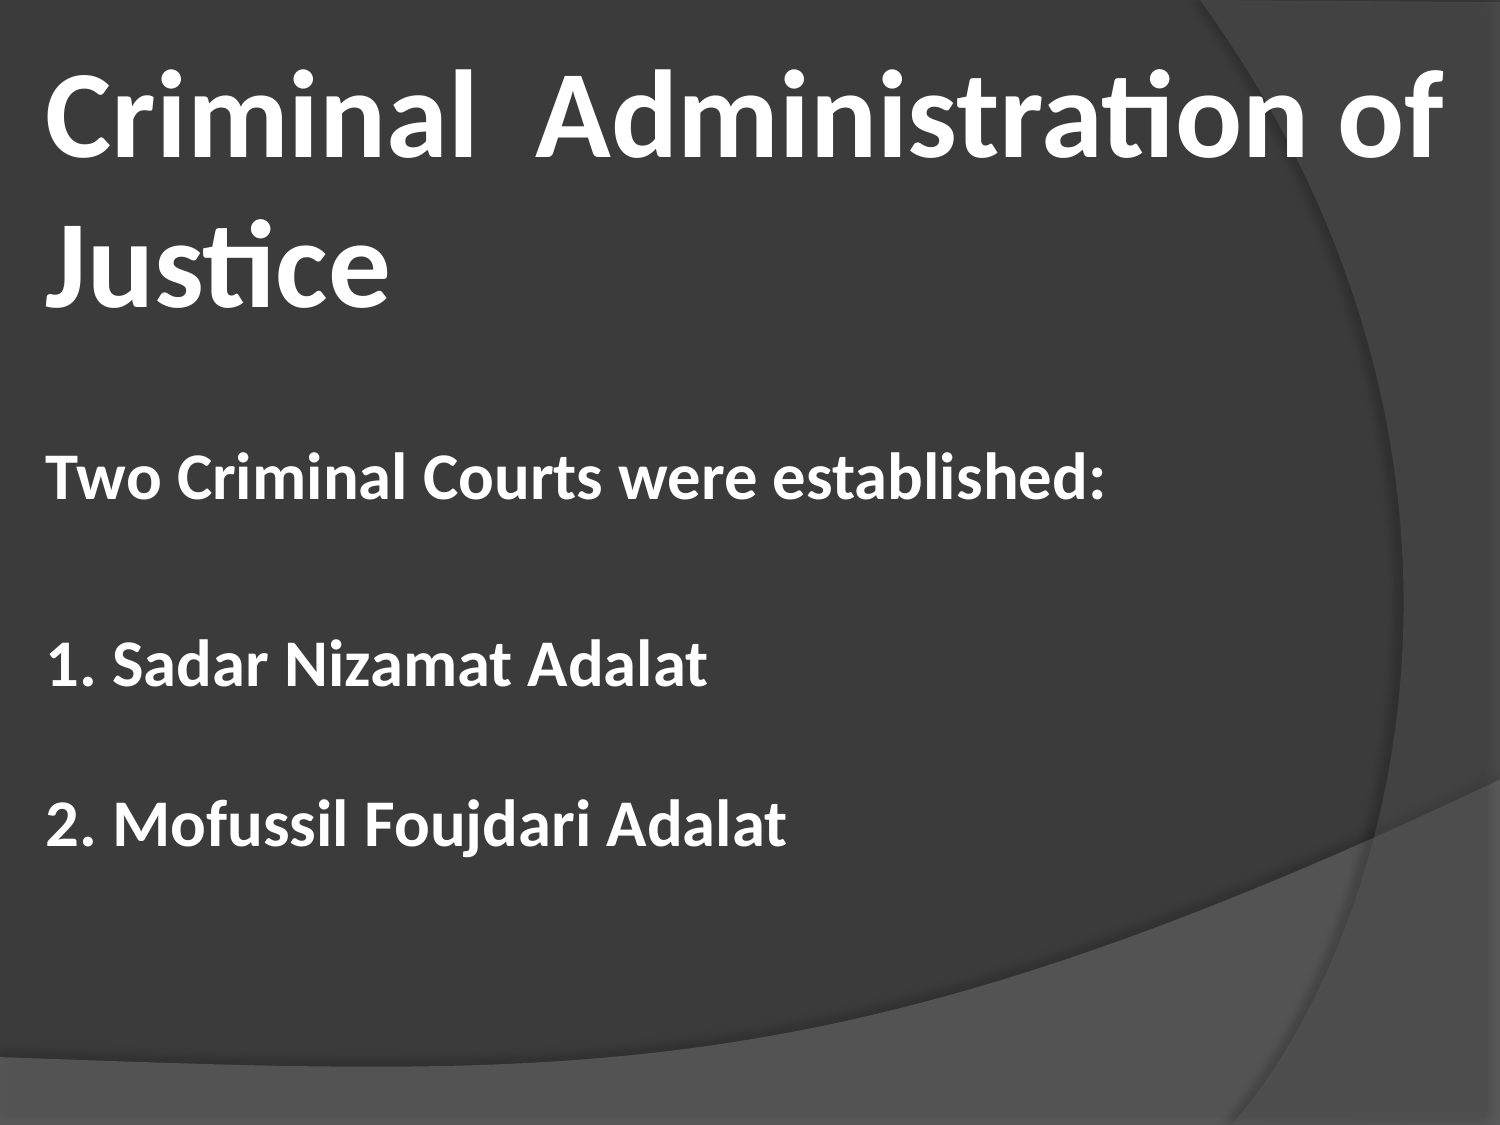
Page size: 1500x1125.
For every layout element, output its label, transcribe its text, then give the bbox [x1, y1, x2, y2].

list Criminal Administration of Justice Two Criminal Courts were established: 1. Sadar Nizamat Adalat 2. Mofussil Foujdari Adalat [24, 24, 1463, 1088]
